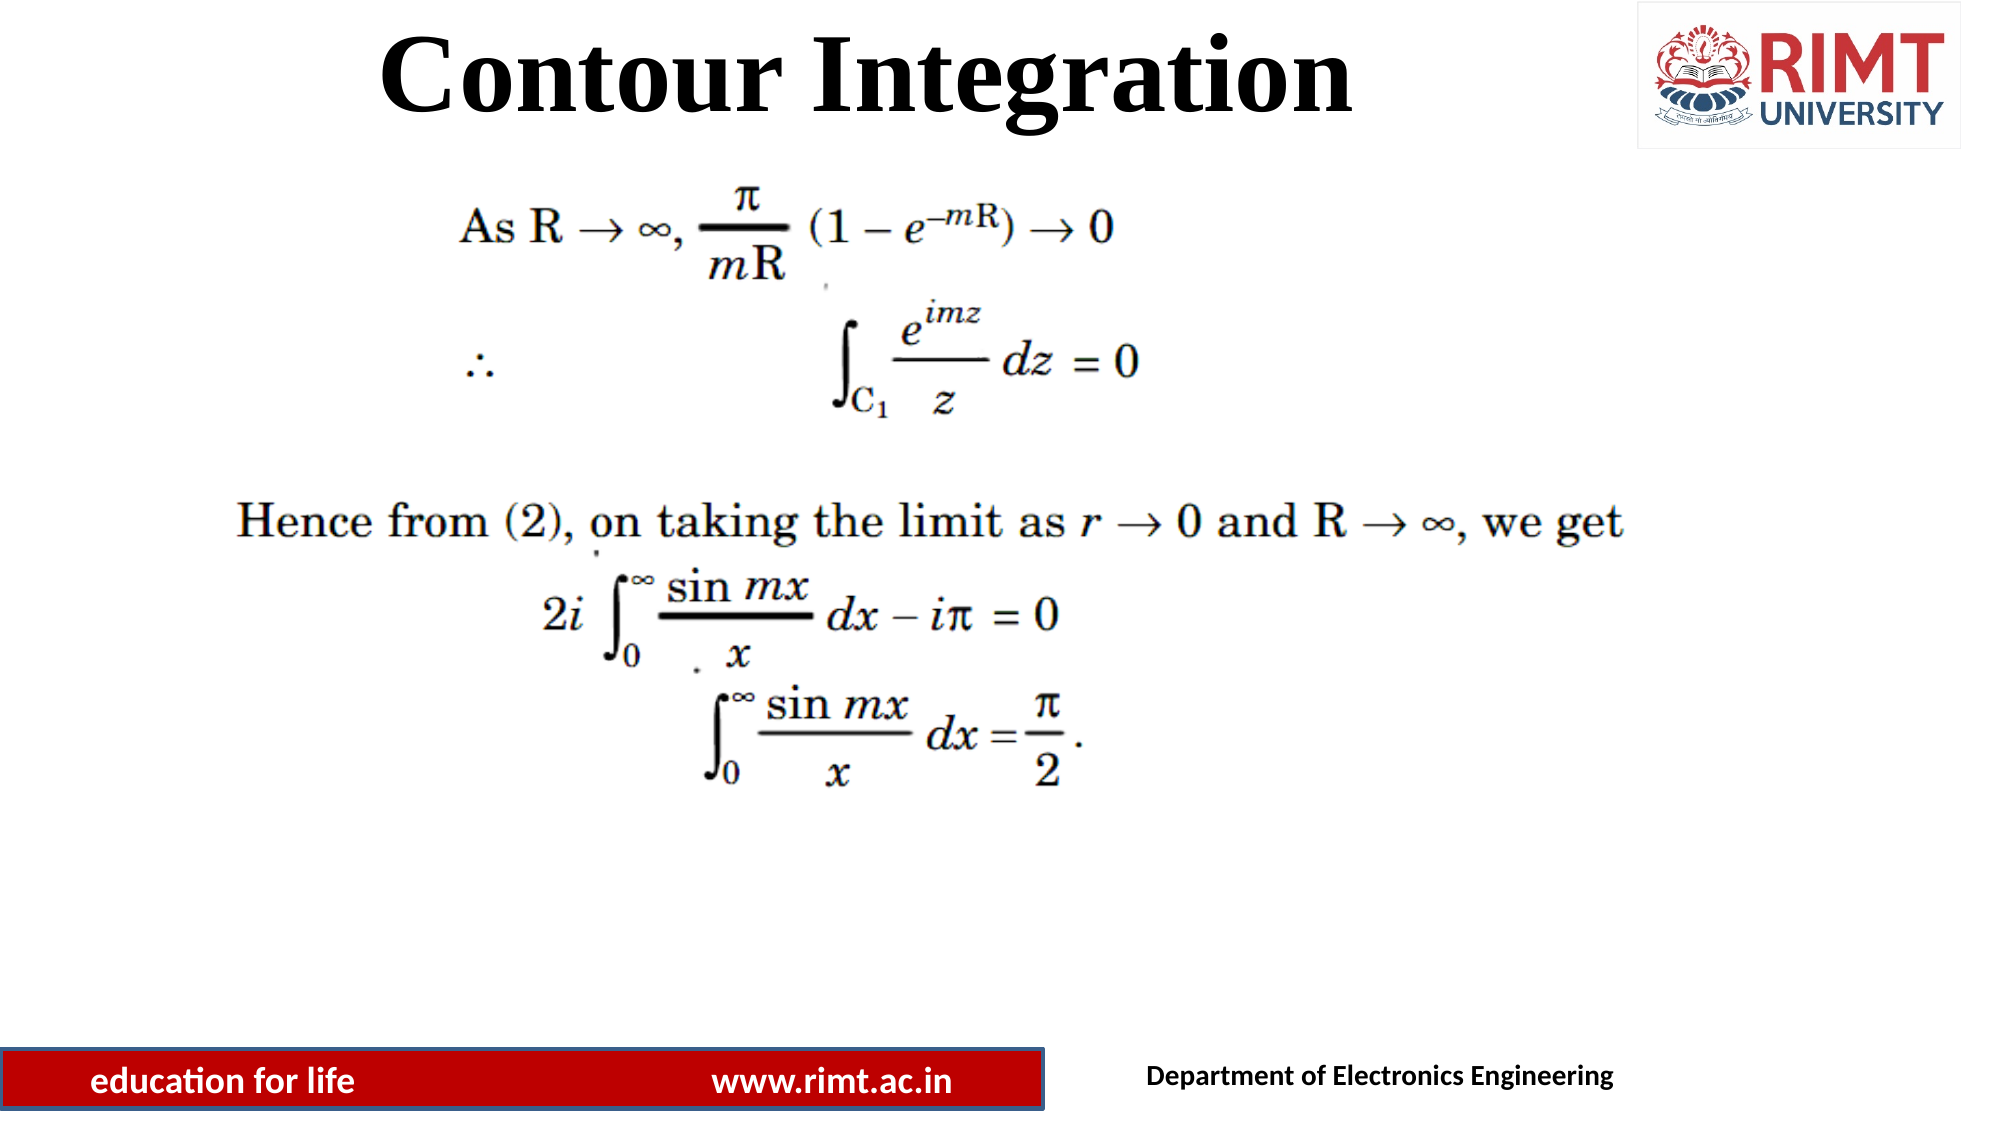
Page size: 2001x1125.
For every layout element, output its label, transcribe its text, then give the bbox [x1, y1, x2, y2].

text_box education for life www.rimt.ac.in [0, 1047, 1045, 1111]
picture [214, 468, 1640, 818]
picture [1637, 1, 1961, 149]
text_box Contour Integration [361, 0, 1517, 142]
text_box Department of Electronics Engineering [1042, 1044, 1718, 1104]
picture [443, 178, 1165, 434]
